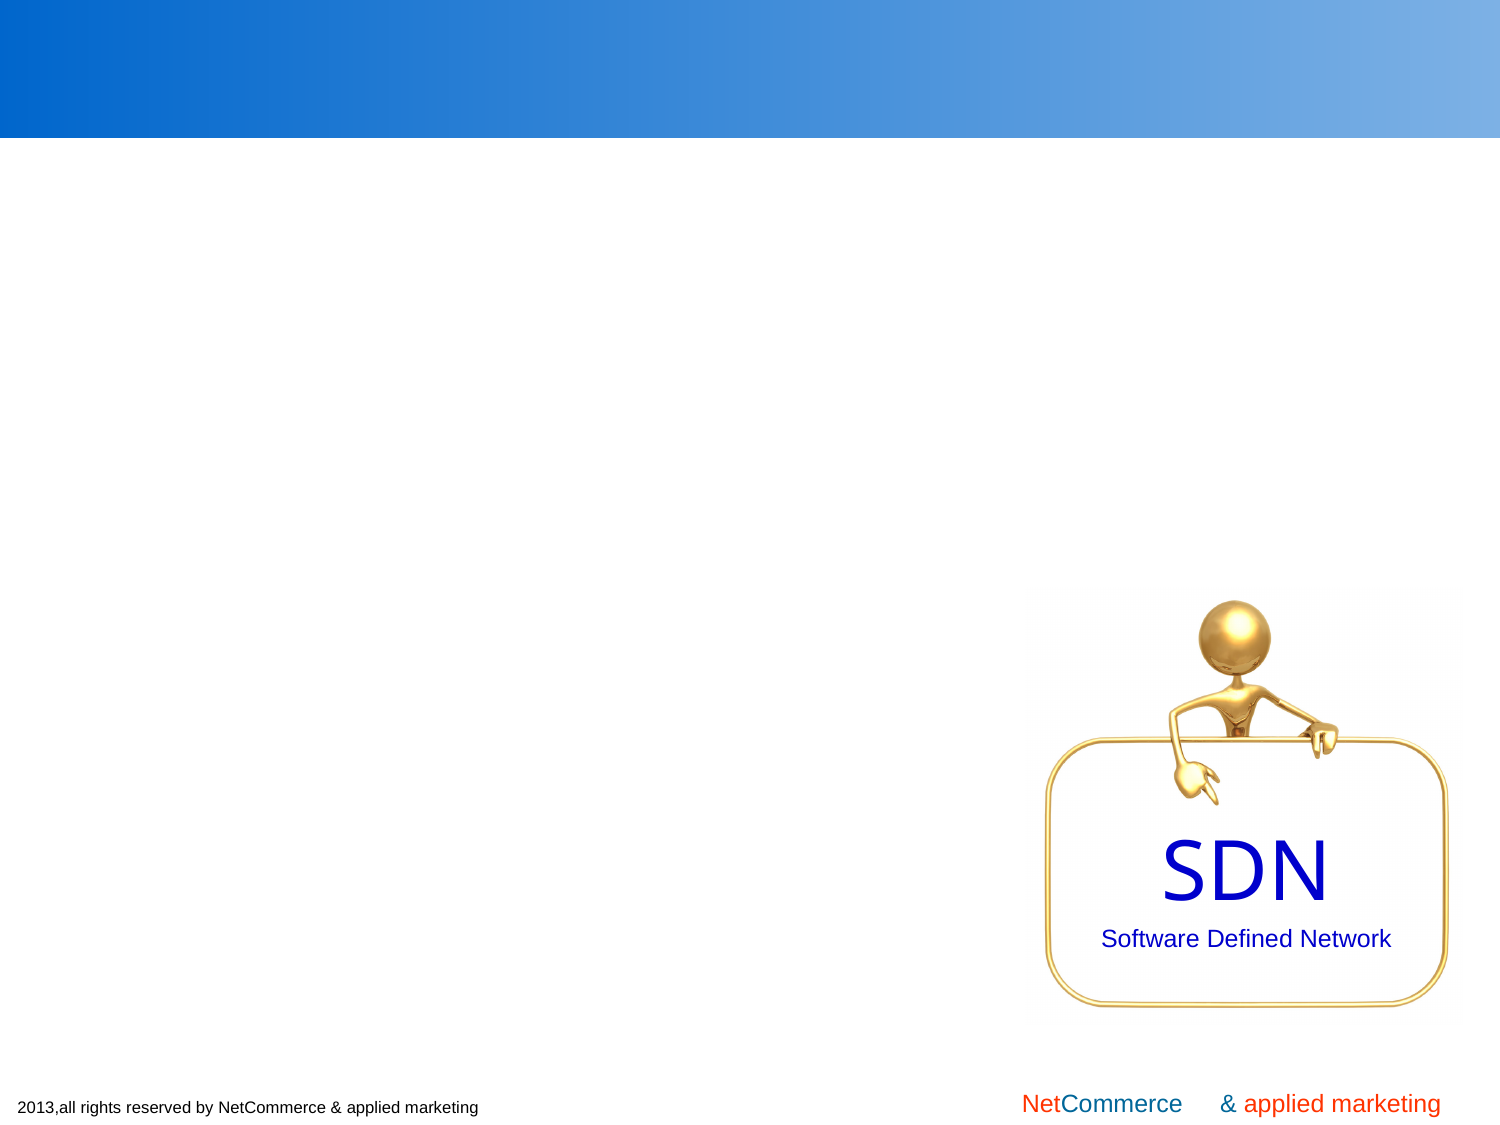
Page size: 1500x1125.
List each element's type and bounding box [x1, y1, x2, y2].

picture [1024, 587, 1463, 1026]
text_box [516, 0, 520, 137]
